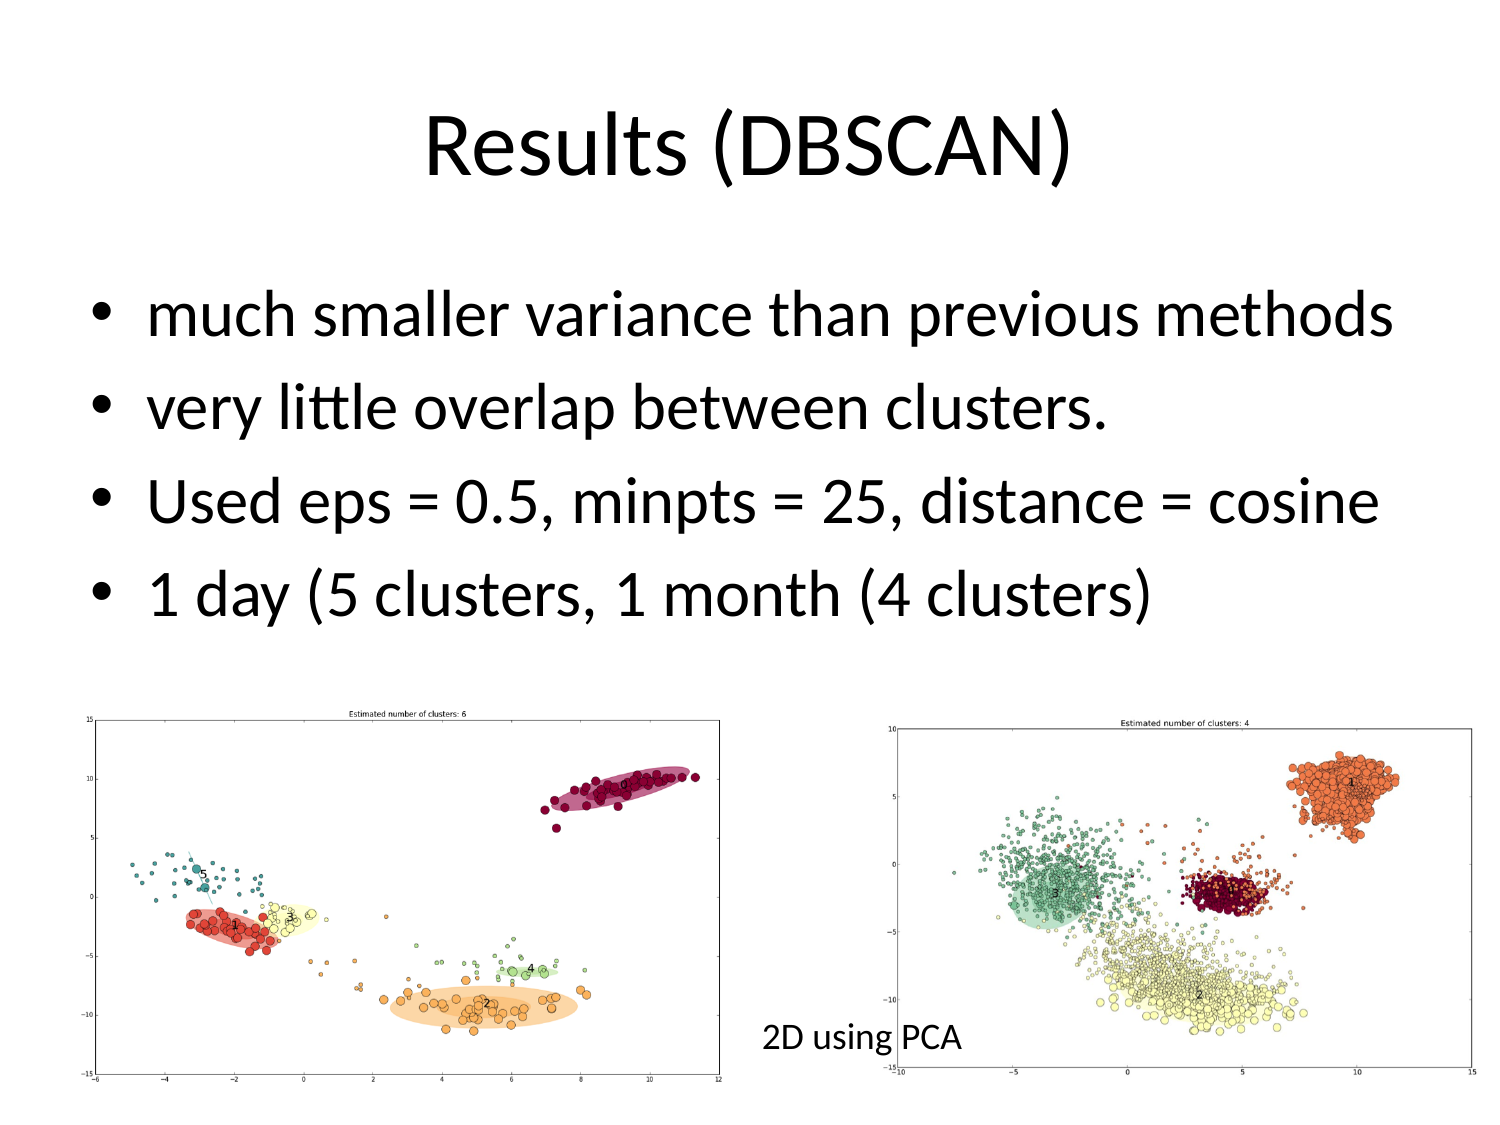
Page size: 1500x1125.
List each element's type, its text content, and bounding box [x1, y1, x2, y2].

picture [77, 706, 727, 1087]
picture [869, 706, 1500, 1087]
list much smaller variance than previous methods very little overlap between clusters. Used eps = 0.5, minpts = 25, distance = cosine 1 day (5 clusters, 1 month (4 clusters) [75, 262, 1425, 1005]
text_box 2D using PCA [747, 1004, 864, 1065]
title Results (DBSCAN) [75, 45, 1425, 233]
